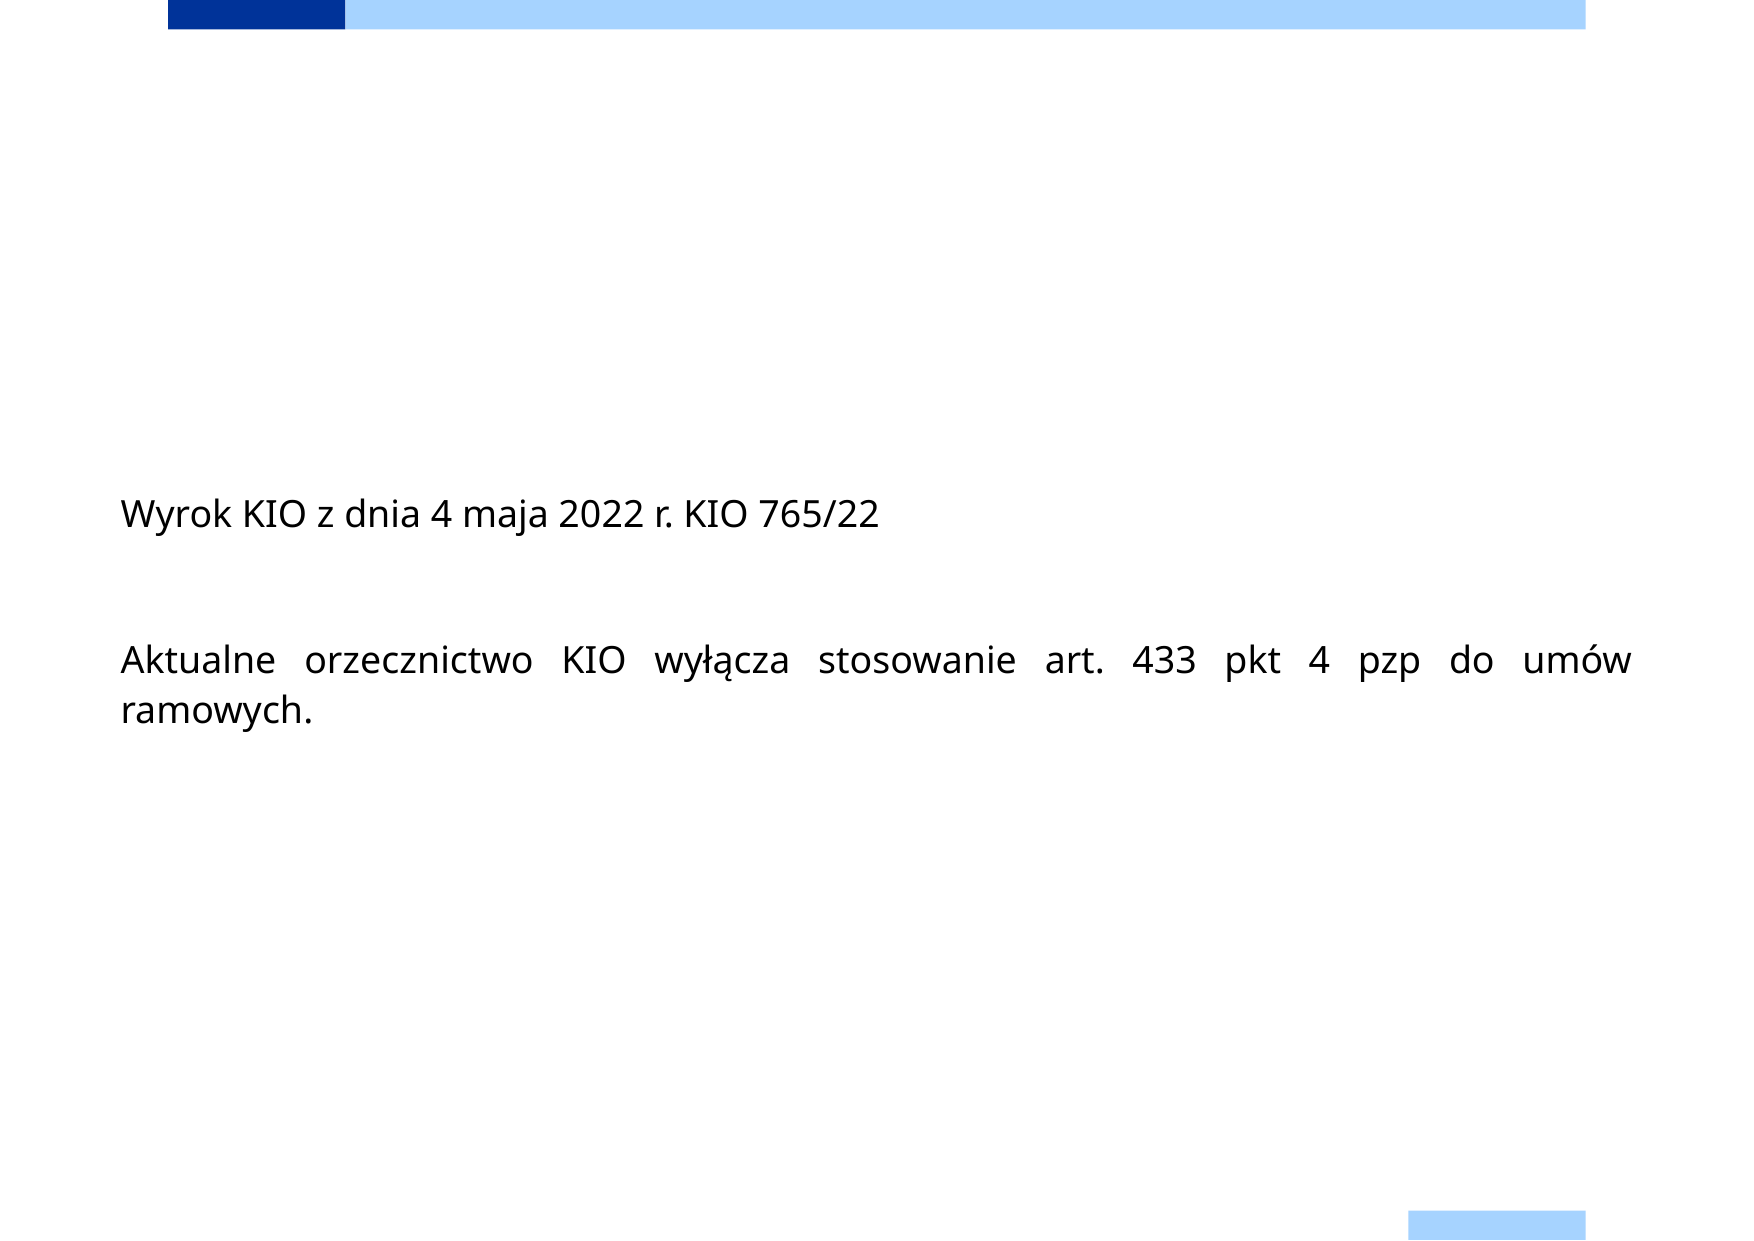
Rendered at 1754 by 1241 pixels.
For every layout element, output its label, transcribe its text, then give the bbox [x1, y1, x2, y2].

list Wyrok KIO z dnia 4 maja 2022 r. KIO 765/22 Aktualne orzecznictwo KIO wyłącza stosowanie art. 433 pkt 4 pzp do umów ramowych. [120, 484, 1634, 757]
